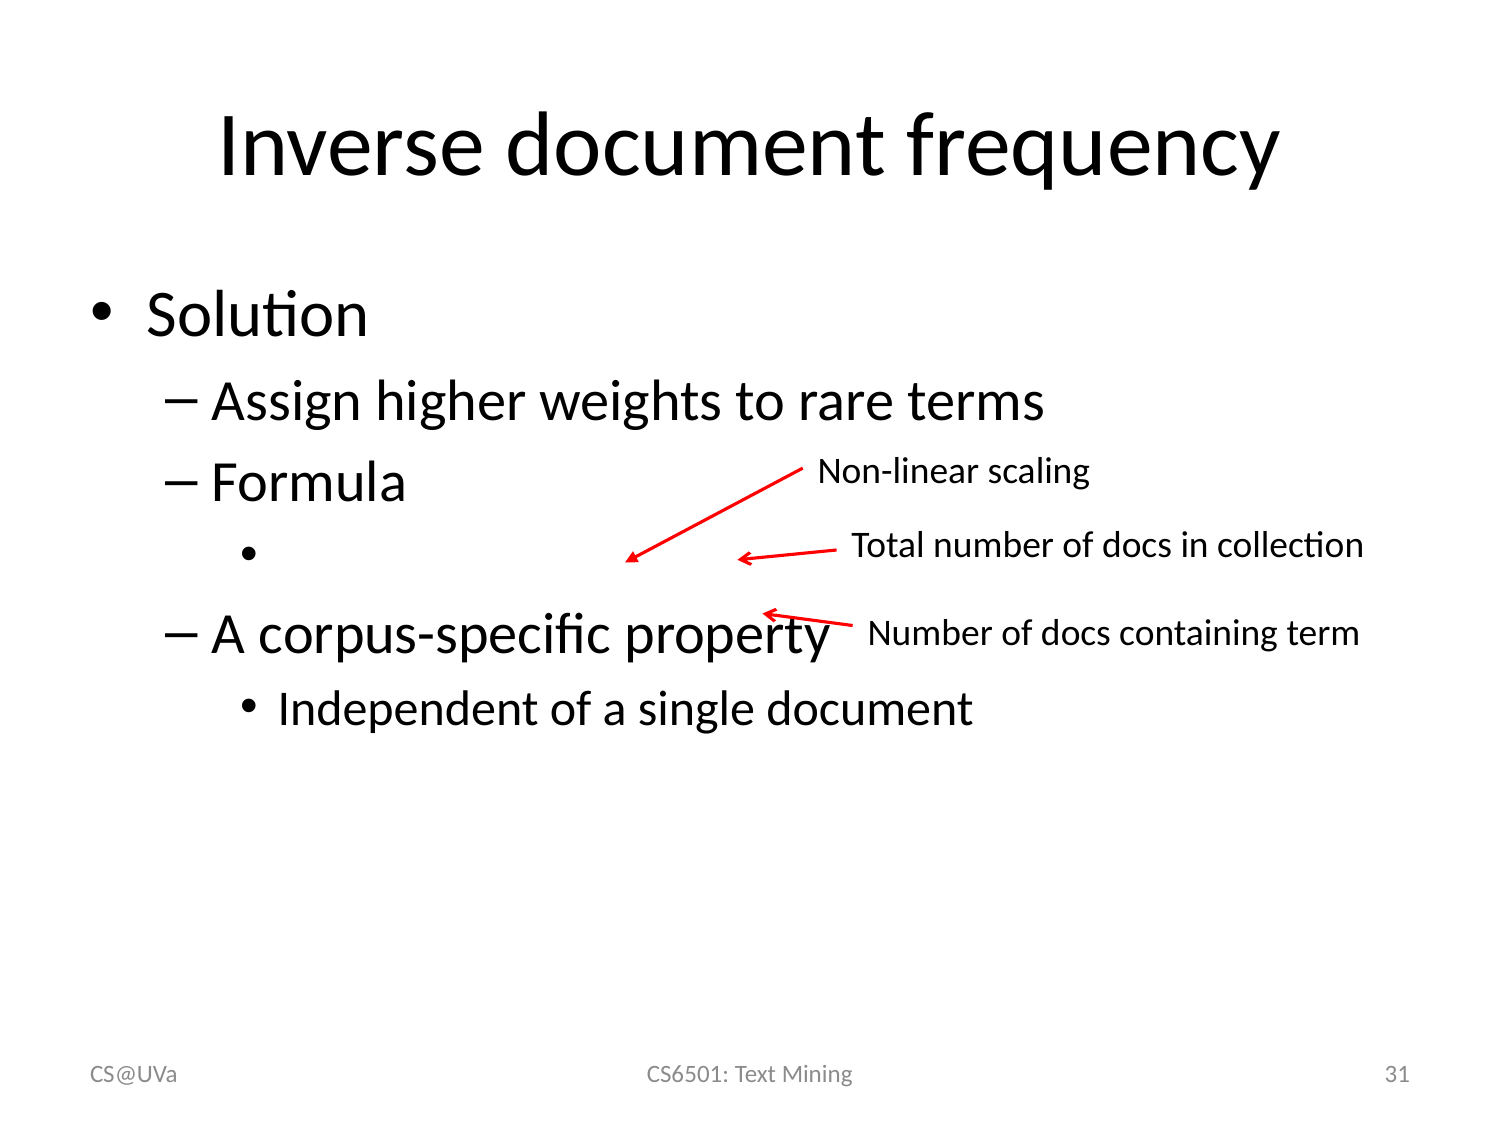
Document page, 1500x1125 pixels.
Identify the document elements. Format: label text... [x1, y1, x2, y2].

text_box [737, 512, 1475, 576]
footer CS6501: Text Mining [512, 1042, 988, 1103]
title Inverse document frequency [75, 45, 1425, 233]
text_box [624, 438, 1316, 563]
slide_number 31 [1074, 1042, 1425, 1103]
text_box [762, 599, 1491, 663]
slide_number CS@UVa [75, 1042, 425, 1103]
